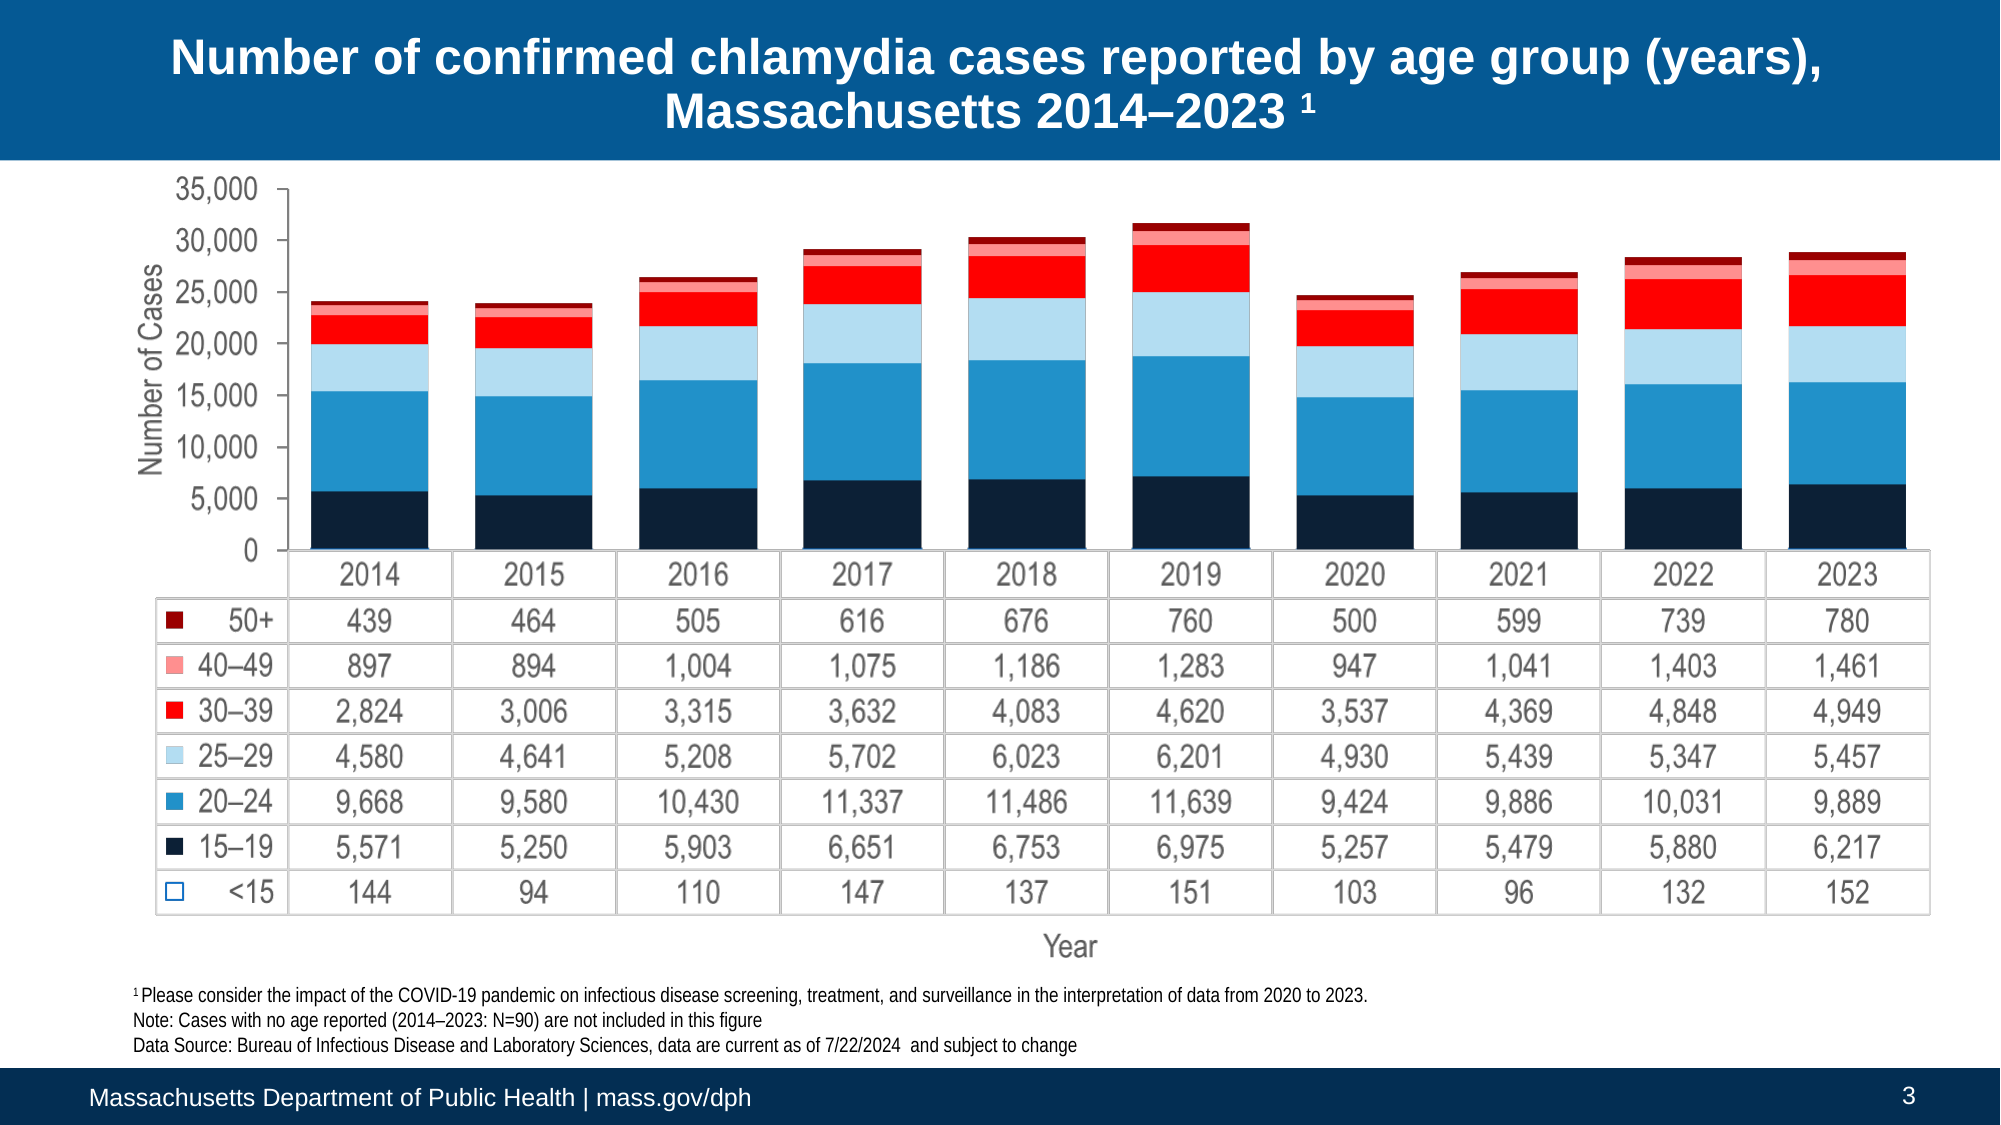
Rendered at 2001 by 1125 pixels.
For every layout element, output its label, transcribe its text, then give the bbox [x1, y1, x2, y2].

slide_number 3 [1482, 1065, 1931, 1125]
picture [47, 169, 1953, 975]
title Number of confirmed chlamydia cases reported by age group (years), Massachusetts 2014–2023 1 [97, 13, 1898, 157]
text_box 1 Please consider the impact of the COVID-19 pandemic on infectious disease screening, treatment, and surveillance in the interpretation of data from 2020 to 2023. Note: Cases with no age reported (2014–2023: N=90) are not included in this figure Data Source: Bureau of Infectious Disease and Laboratory Sciences, data are current as of 7/22/2024 and subject to change [118, 974, 2000, 1064]
